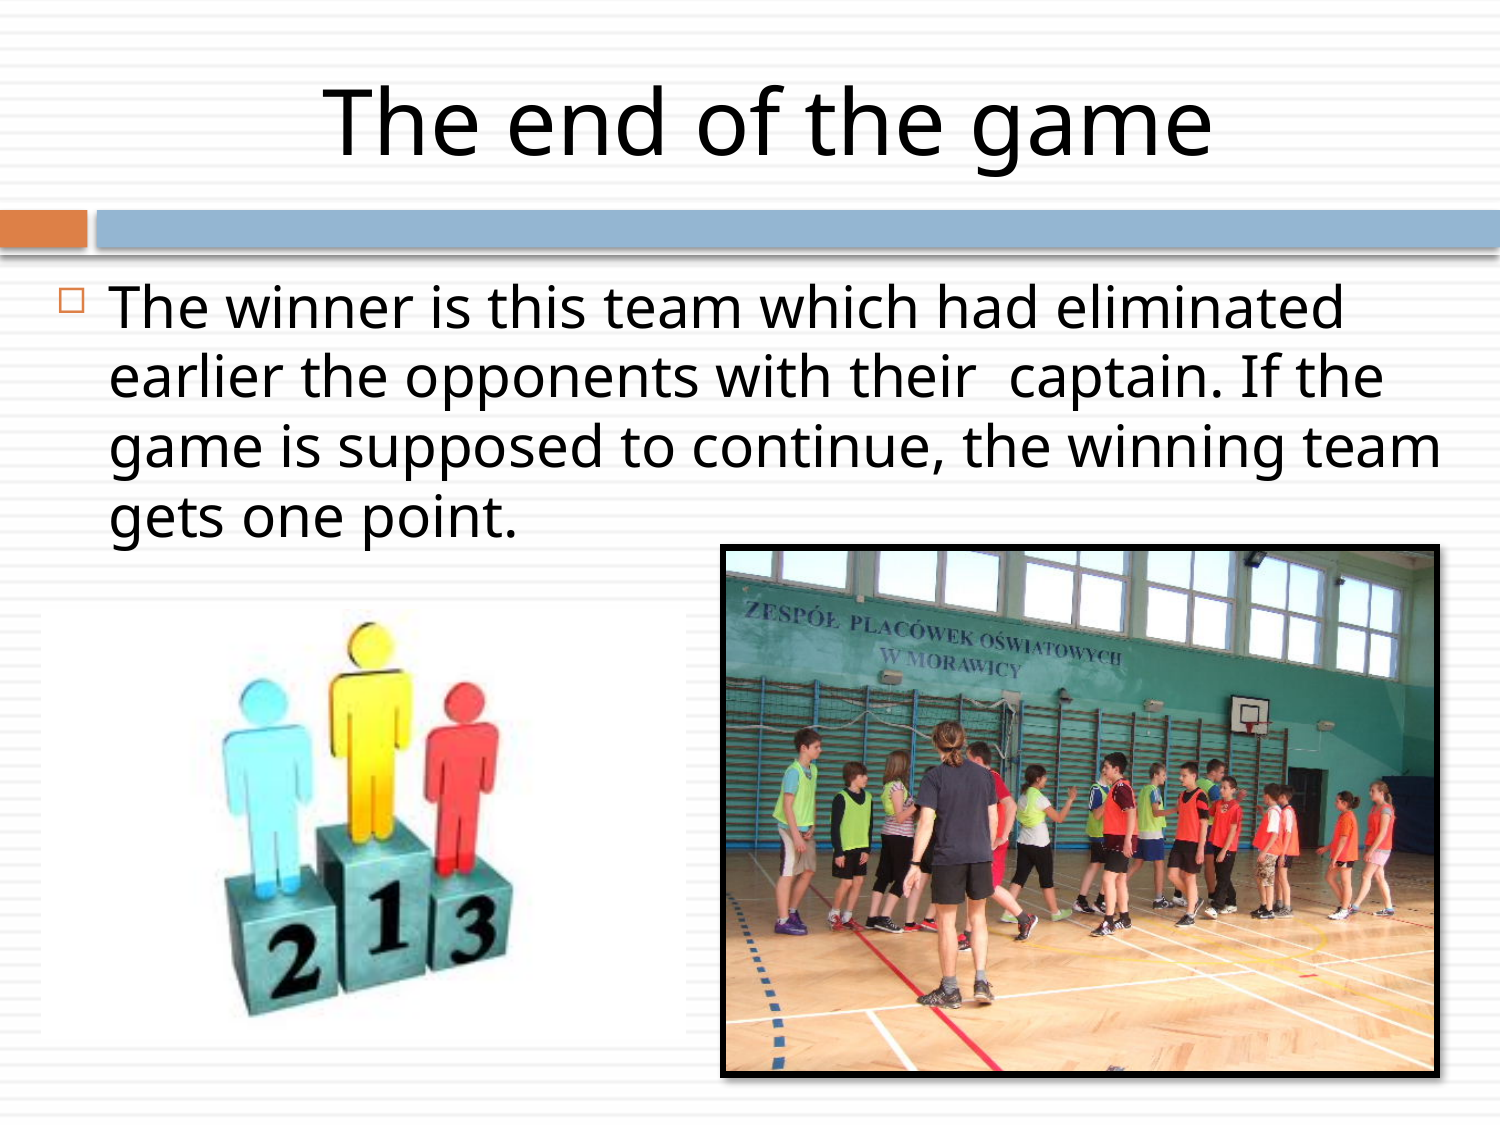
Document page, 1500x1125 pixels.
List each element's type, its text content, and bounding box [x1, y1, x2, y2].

picture [725, 550, 1435, 1072]
picture [40, 609, 686, 1039]
title The end of the game [100, 37, 1438, 200]
list The winner is this team which had eliminated earlier the opponents with their captain. If the game is supposed to continue, the winning team gets one point. [41, 262, 1471, 1000]
